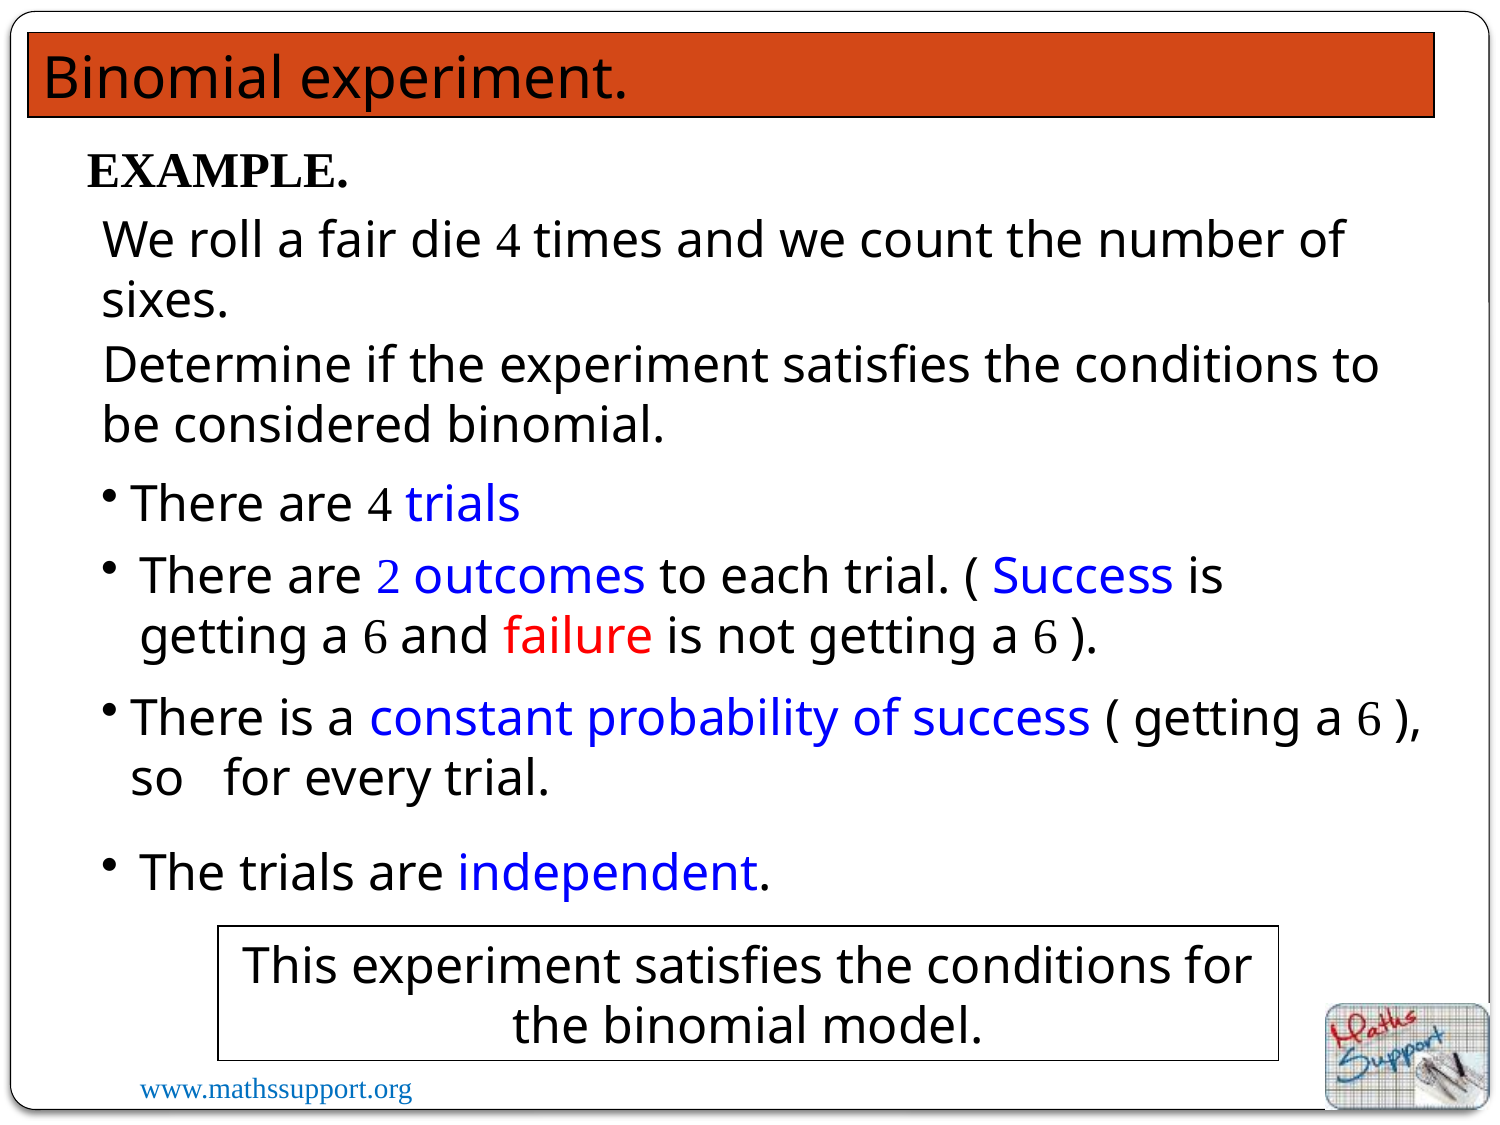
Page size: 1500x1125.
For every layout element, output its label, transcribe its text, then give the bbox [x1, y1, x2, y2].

text_box We roll a fair die 4 times and we count the number of sixes. [86, 200, 1459, 325]
text_box The trials are independent. [86, 833, 873, 908]
text_box Determine if the experiment satisfies the conditions to be considered binomial. [86, 325, 1459, 460]
text_box EXAMPLE. [72, 130, 364, 205]
text_box [131, 1063, 416, 1106]
text_box There are 2 outcomes to each trial. ( Success is getting a 6 and failure is not getting a 6 ). [86, 536, 1412, 672]
text_box Binomial experiment. [28, 32, 1434, 118]
text_box This experiment satisfies the conditions for the binomial model. [217, 925, 1279, 1061]
picture [1325, 1003, 1490, 1110]
text_box There are 4 trials [86, 464, 642, 536]
text_box [1324, 1003, 1487, 1106]
